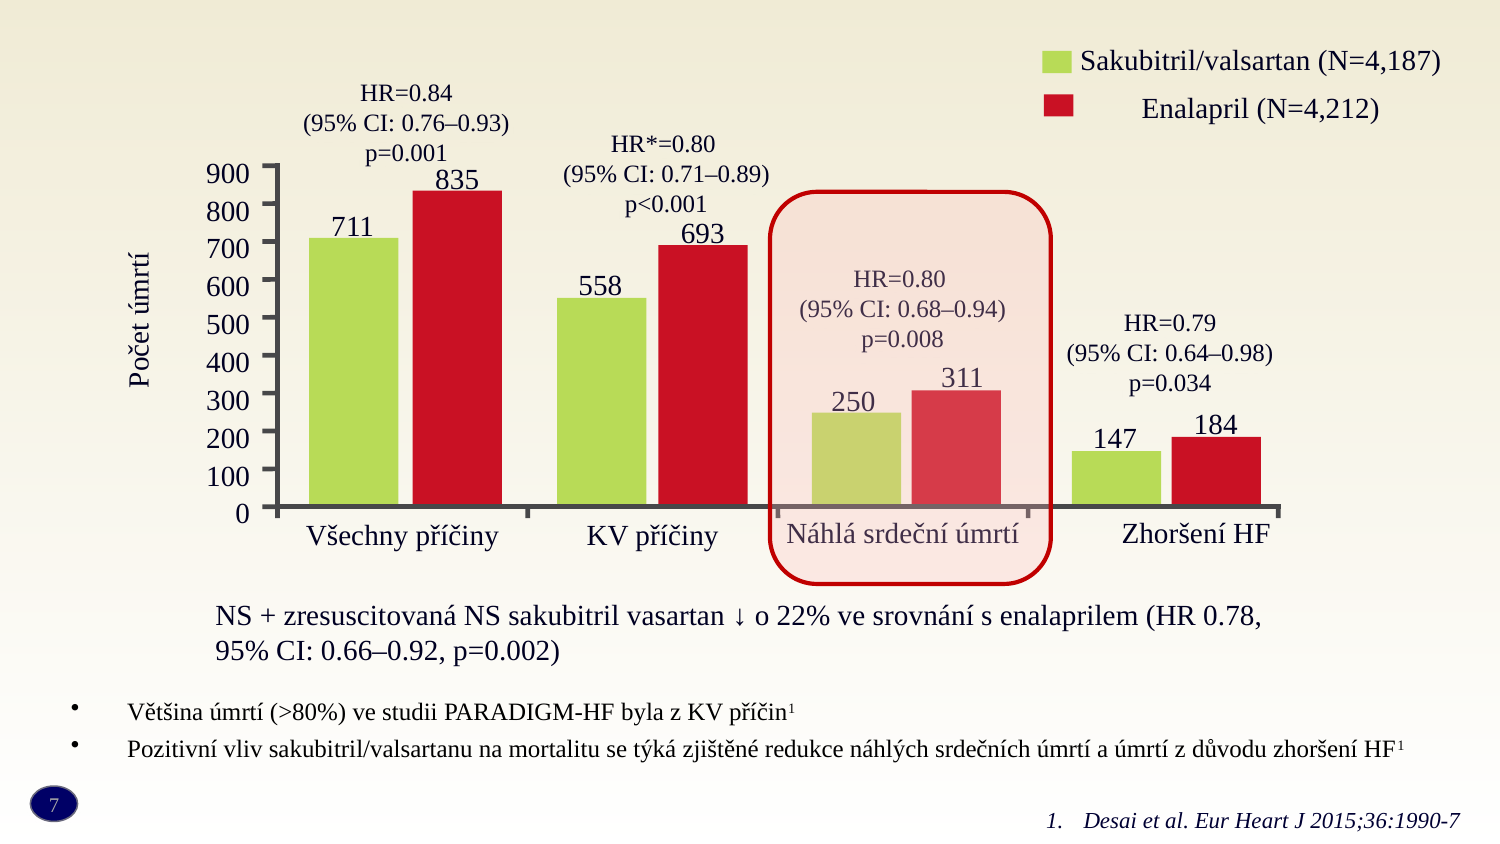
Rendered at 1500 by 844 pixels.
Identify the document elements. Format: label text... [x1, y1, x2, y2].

text_box NS + zresuscitovaná NS sakubitril vasartan ↓ o 22% ve srovnání s enalaprilem (HR 0.78, 95% CI: 0.66–0.92, p=0.002) [200, 588, 1297, 674]
text_box [411, 189, 504, 242]
text_box [1040, 49, 1065, 75]
text_box HR=0.79 (95% CI: 0.64–0.98) p=0.034 [1051, 315, 1298, 388]
text_box HR*=0.80 (95% CI: 0.71–0.89) p<0.001 [538, 135, 795, 209]
text_box 400 [190, 348, 265, 386]
text_box 800 [190, 197, 265, 235]
text_box 184 [1178, 397, 1253, 448]
text_box HR=0.84 (95% CI: 0.76–0.93) p=0.001 [278, 84, 535, 158]
text_box Sakubitril/valsartan (N=4,187) Enalapril (N=4,212) [1065, 34, 1457, 132]
text_box 147 [1078, 412, 1152, 462]
text_box 693 [666, 207, 740, 257]
text_box KV příčiny [571, 508, 734, 559]
text_box 700 [190, 235, 265, 260]
text_box 835 [420, 152, 495, 203]
text_box Zhoršení HF [1047, 508, 1346, 557]
text_box 100 [190, 449, 265, 500]
text_box [1151, 449, 1163, 467]
list Většina úmrtí (>80%) ve studii PARADIGM-HF byla z KV příčin1 Pozitivní vliv sakubitril/valsartanu na mortalitu se týká zjištěné redukce náhlých srdečních úmrtí a úmrtí z důvodu zhoršení HF1 [55, 643, 1440, 805]
text_box 558 [563, 258, 638, 288]
text_box 0 [220, 500, 265, 538]
text_box [1051, 429, 1279, 507]
text_box [769, 191, 1051, 584]
text_box Desai et al. Eur Heart J 2015;36:1990-7 [963, 798, 1481, 844]
text_box [1169, 435, 1263, 501]
text_box [656, 243, 750, 326]
text_box [277, 165, 770, 507]
text_box 900 [190, 146, 265, 197]
text_box Všechny příčiny [290, 508, 515, 559]
text_box [1042, 92, 1065, 118]
text_box Počet úmrtí [112, 236, 162, 403]
text_box 600 [190, 260, 265, 310]
text_box 200 [190, 411, 265, 449]
text_box 300 [190, 386, 265, 411]
text_box 500 [190, 310, 265, 348]
